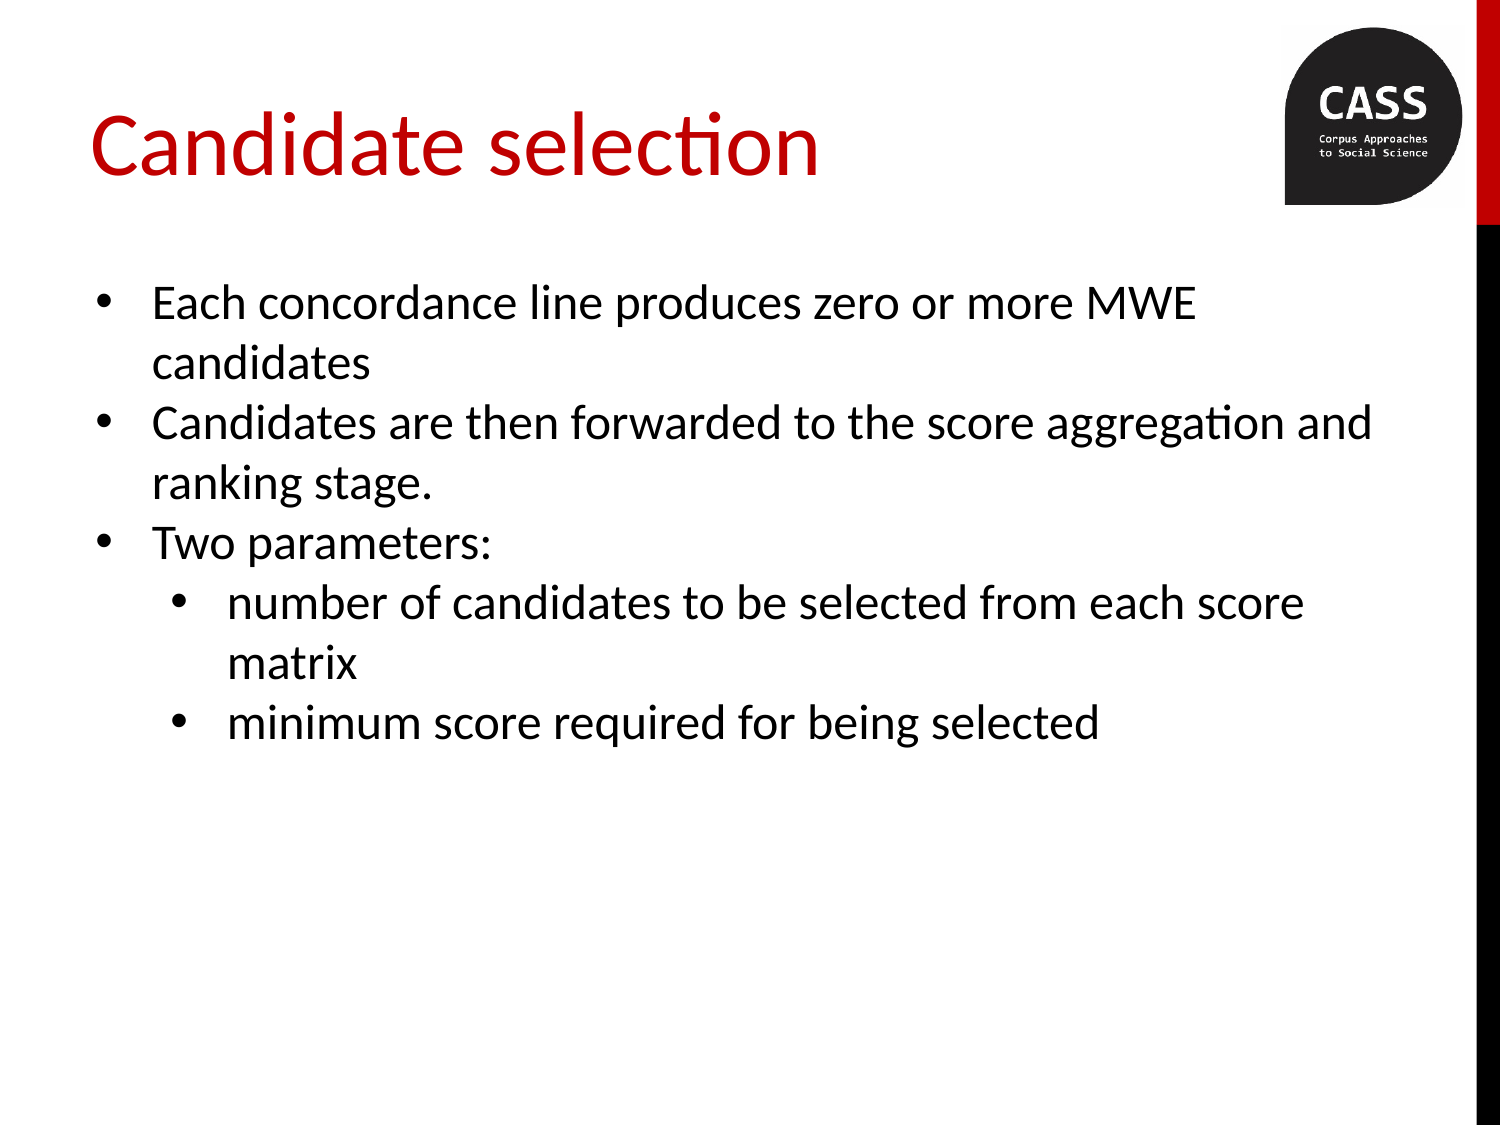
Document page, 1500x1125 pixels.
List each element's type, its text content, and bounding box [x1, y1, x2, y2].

picture [1281, 25, 1465, 208]
text_box Each concordance line produces zero or more MWE candidates Candidates are then forwarded to the score aggregation and ranking stage. Two parameters: number of candidates to be selected from each score matrix minimum score required for being selected [80, 262, 1400, 758]
title Candidate selection [75, 45, 1270, 233]
